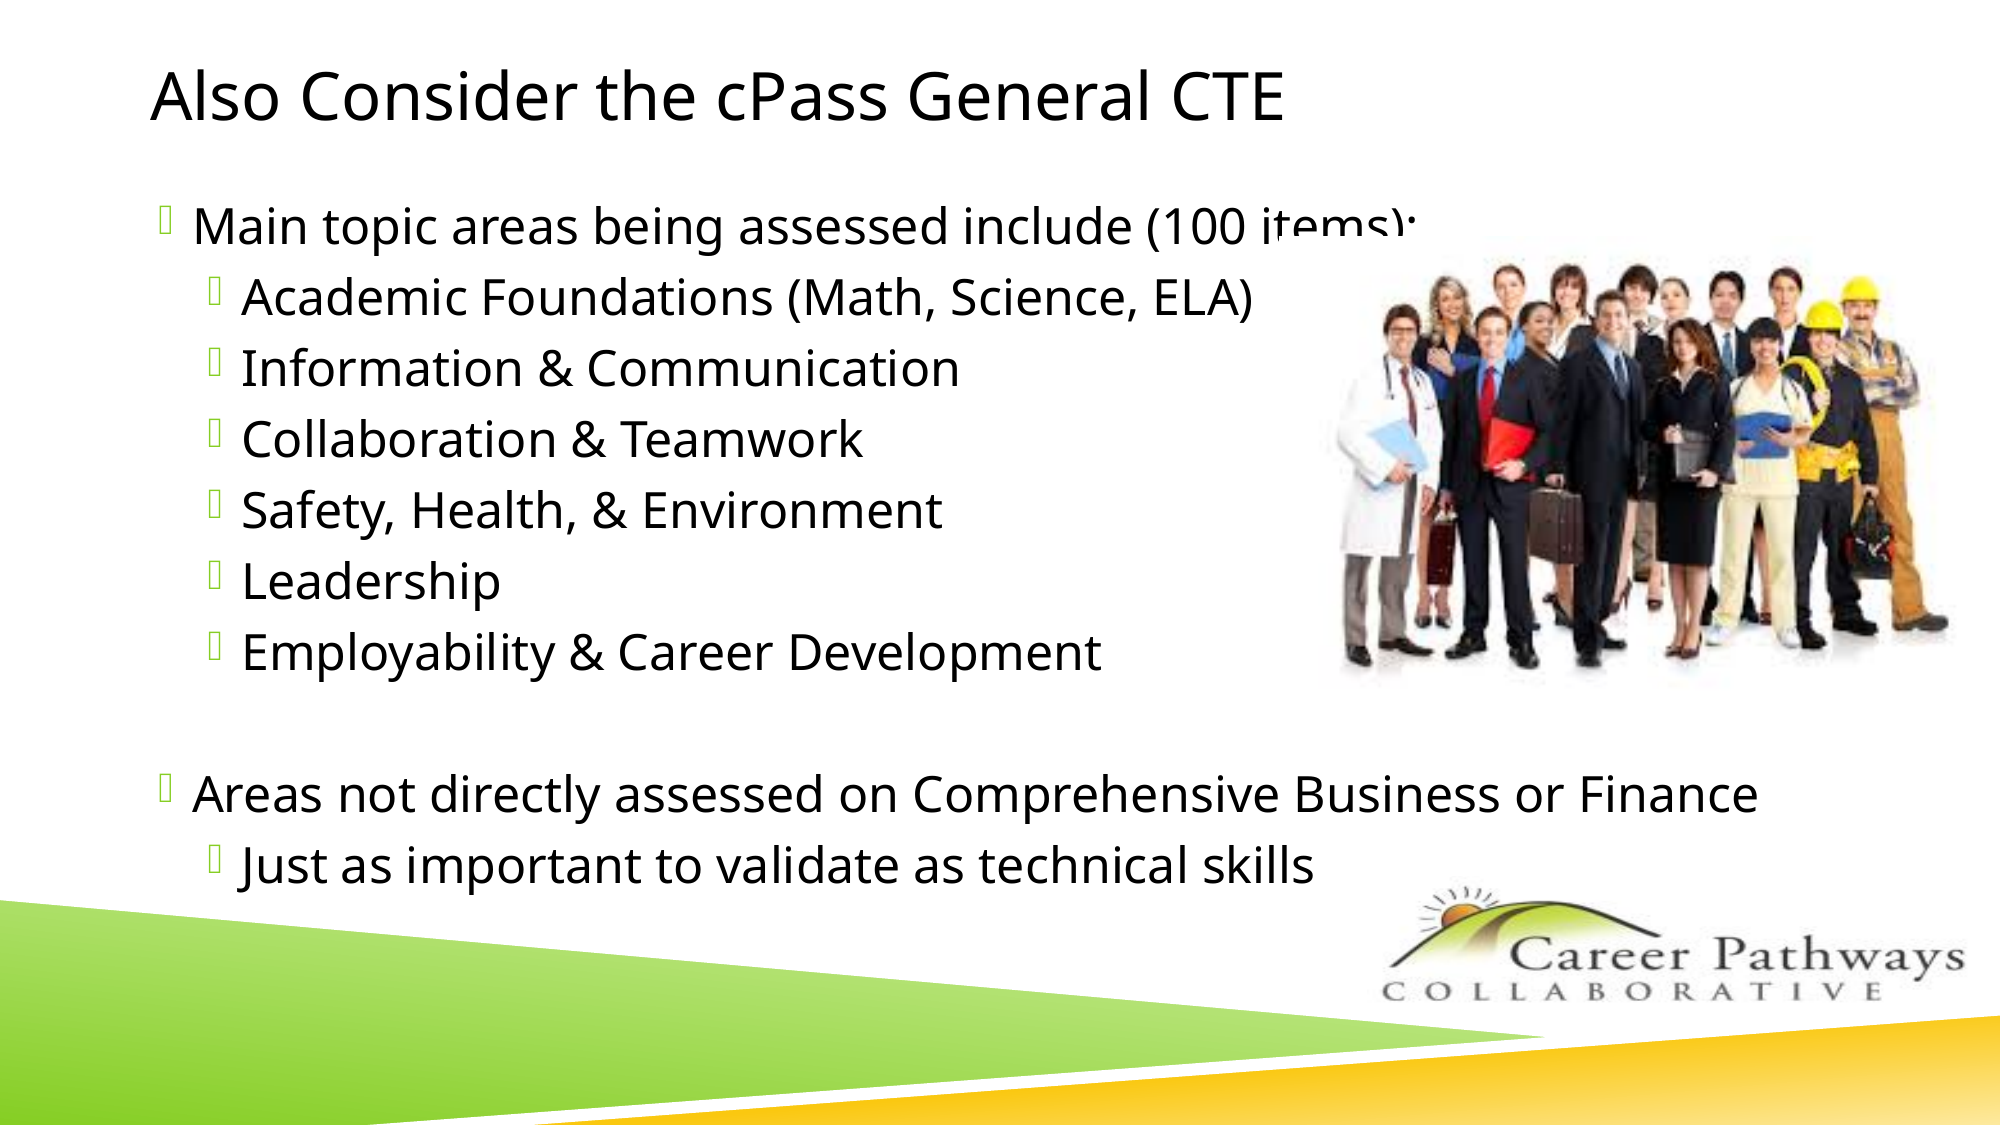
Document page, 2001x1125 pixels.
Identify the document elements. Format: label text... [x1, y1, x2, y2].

picture [1279, 236, 1985, 707]
title Also Consider the cPass General CTE [150, 0, 1850, 187]
list Main topic areas being assessed include (100 items): Academic Foundations (Math, Science, ELA) Information & Communication Collaboration & Teamwork Safety, Health, & Environment Leadership Employability & Career Development Areas not directly assessed on Comprehensive Business or Finance Just as important to validate as technical skills [150, 187, 1850, 800]
picture [1367, 876, 1984, 1012]
